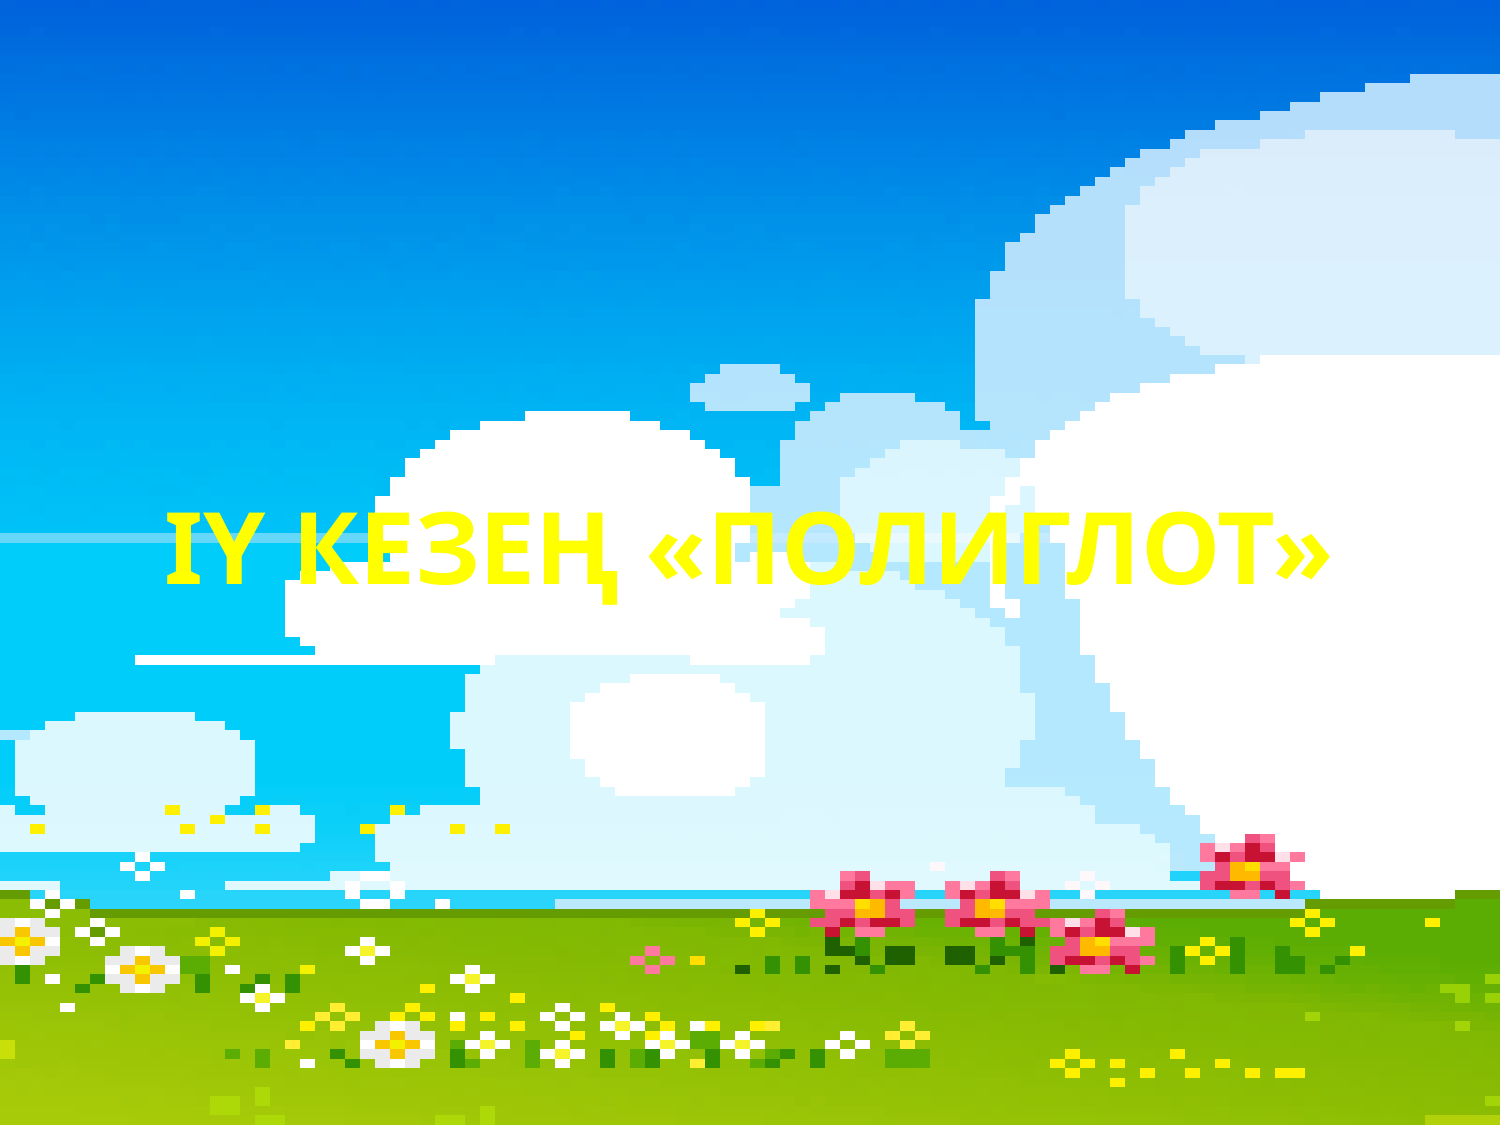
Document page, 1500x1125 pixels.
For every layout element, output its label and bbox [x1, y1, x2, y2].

list [0, 0, 1500, 1125]
